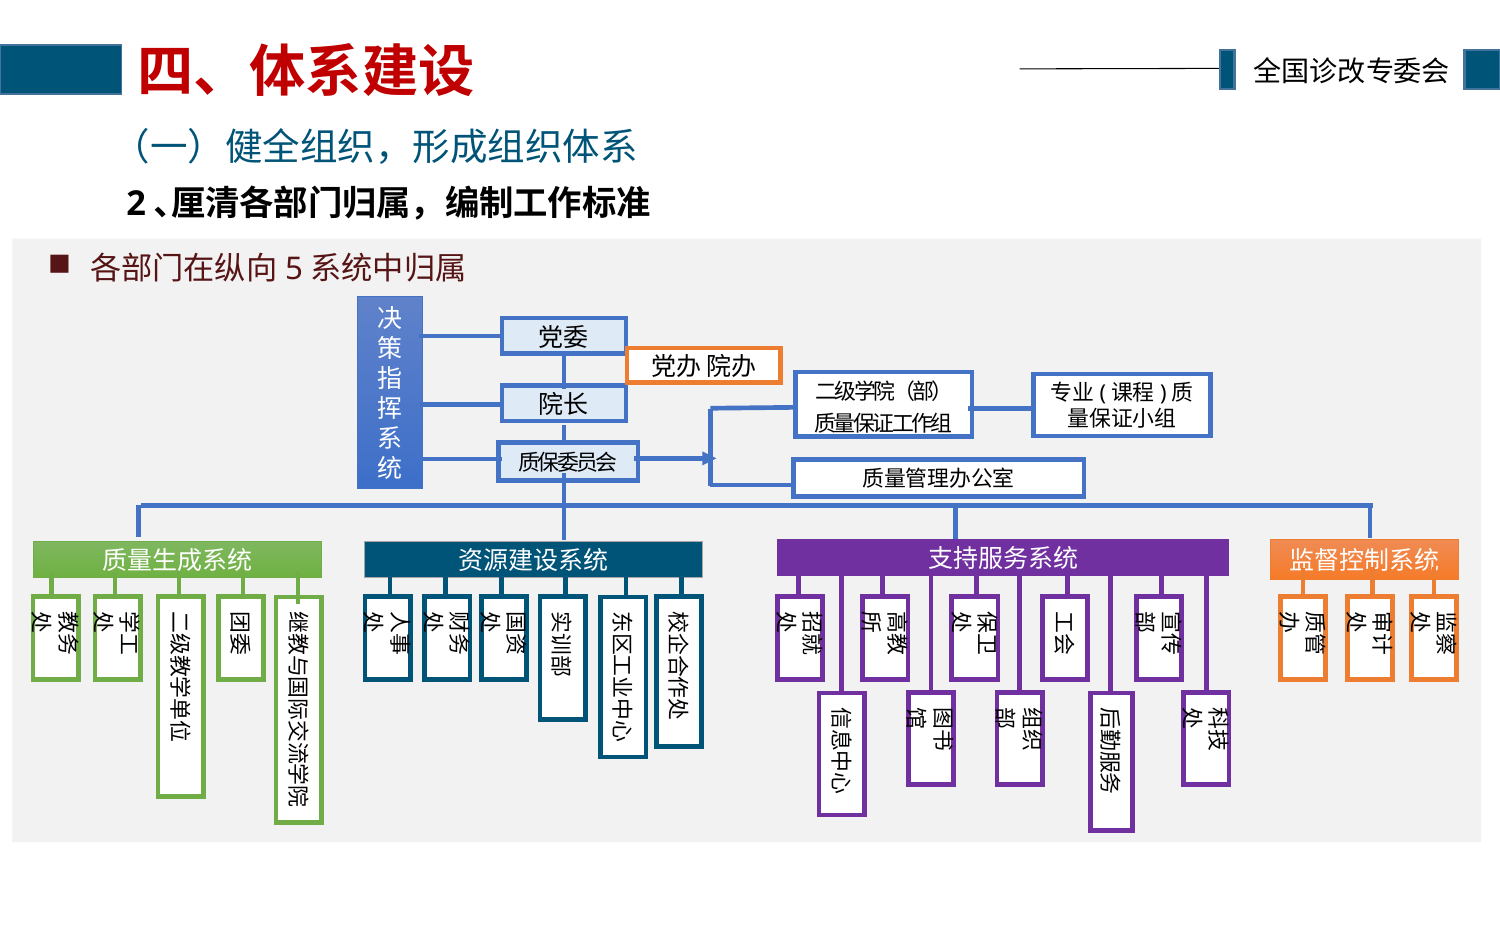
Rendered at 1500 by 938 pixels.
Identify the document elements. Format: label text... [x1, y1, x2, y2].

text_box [33, 296, 1459, 831]
text_box [11, 238, 1482, 843]
title 四、体系建设 [122, 32, 1020, 115]
text_box （一）健全组织，形成组织体系 [112, 123, 717, 169]
text_box 各部门在纵向5系统中归属 [33, 222, 653, 294]
text_box 2､厘清各部门归属，编制工作标准 [115, 178, 1113, 226]
